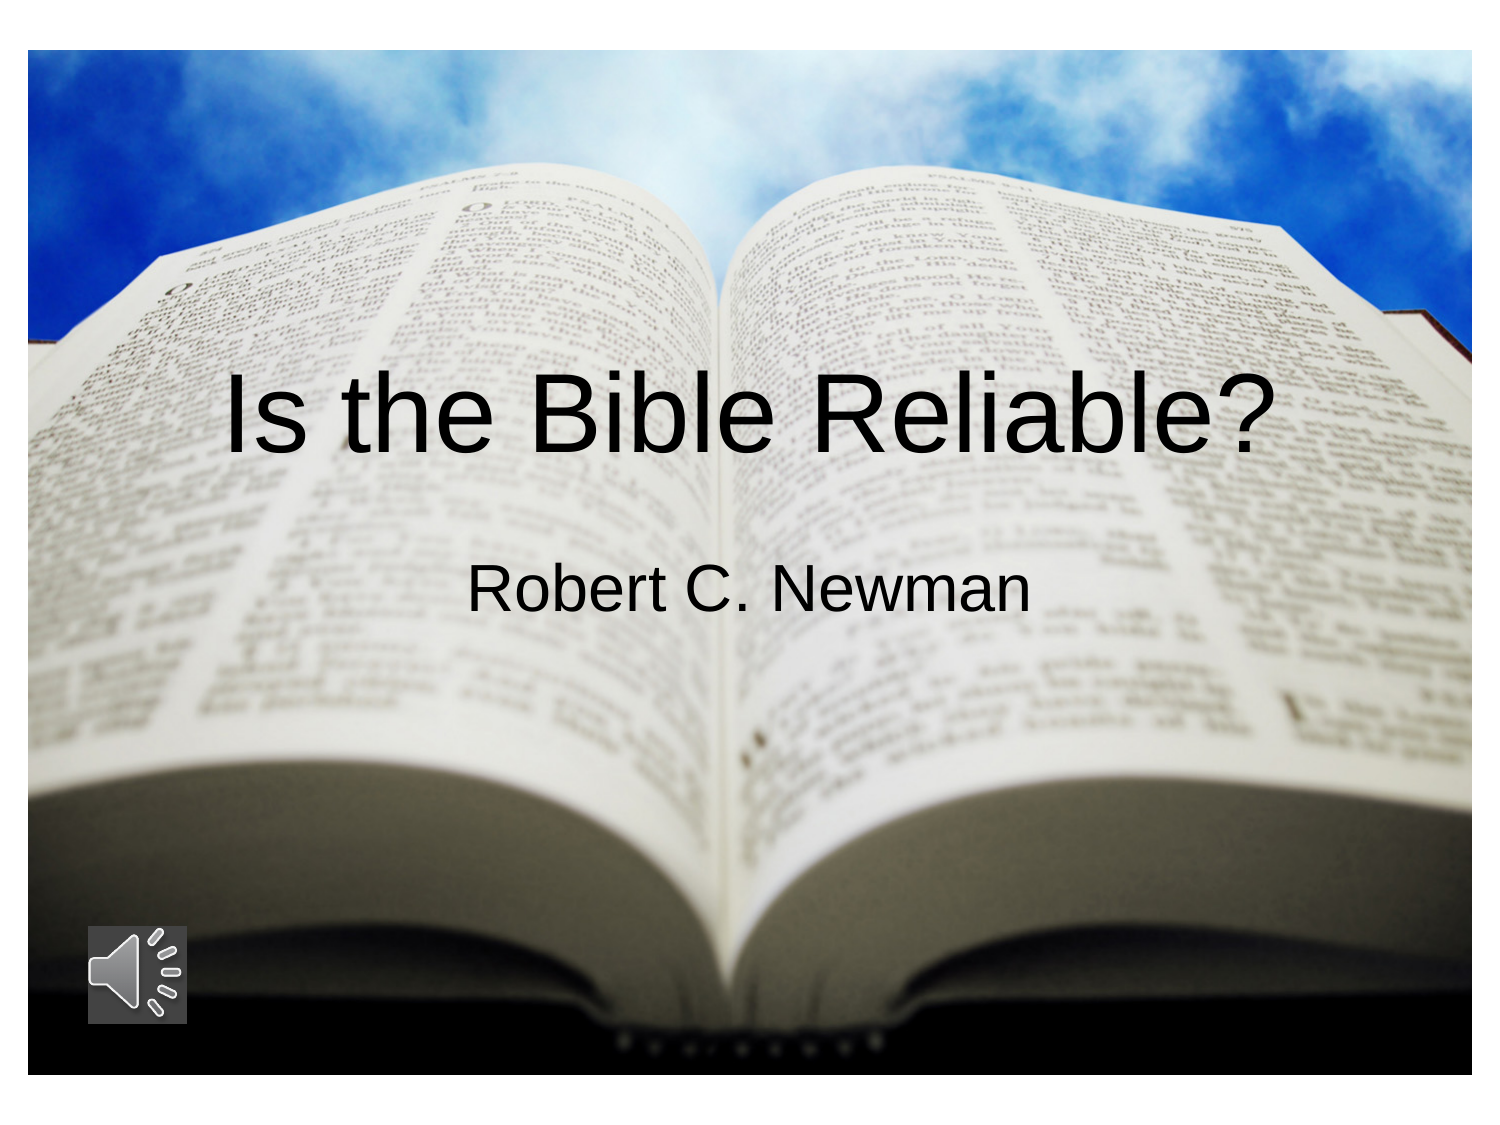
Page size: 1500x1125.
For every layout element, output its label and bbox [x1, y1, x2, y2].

picture [28, 50, 1472, 1075]
